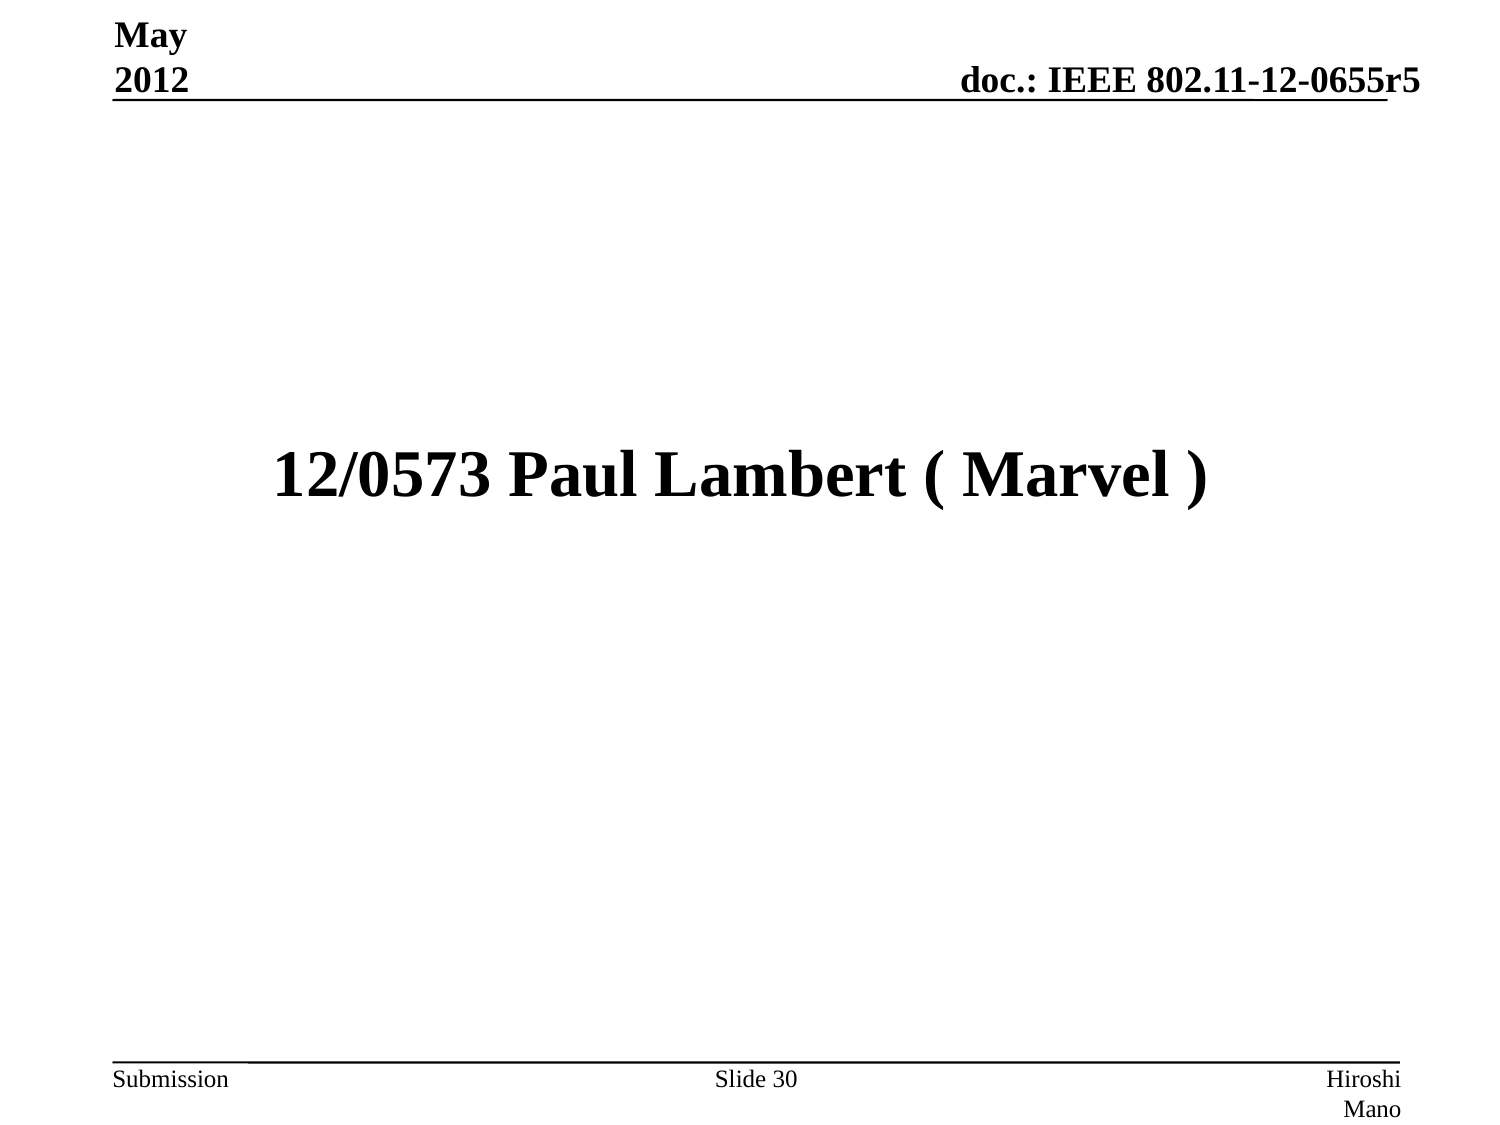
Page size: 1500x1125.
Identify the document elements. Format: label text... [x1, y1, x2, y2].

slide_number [114, 54, 259, 101]
footer Hiroshi Mano (ATRD, Root, Lab) [1324, 1061, 1402, 1093]
slide_number Slide 30 [712, 1061, 800, 1093]
title 12/0573 Paul Lambert ( Marvel ) [112, 349, 1388, 591]
